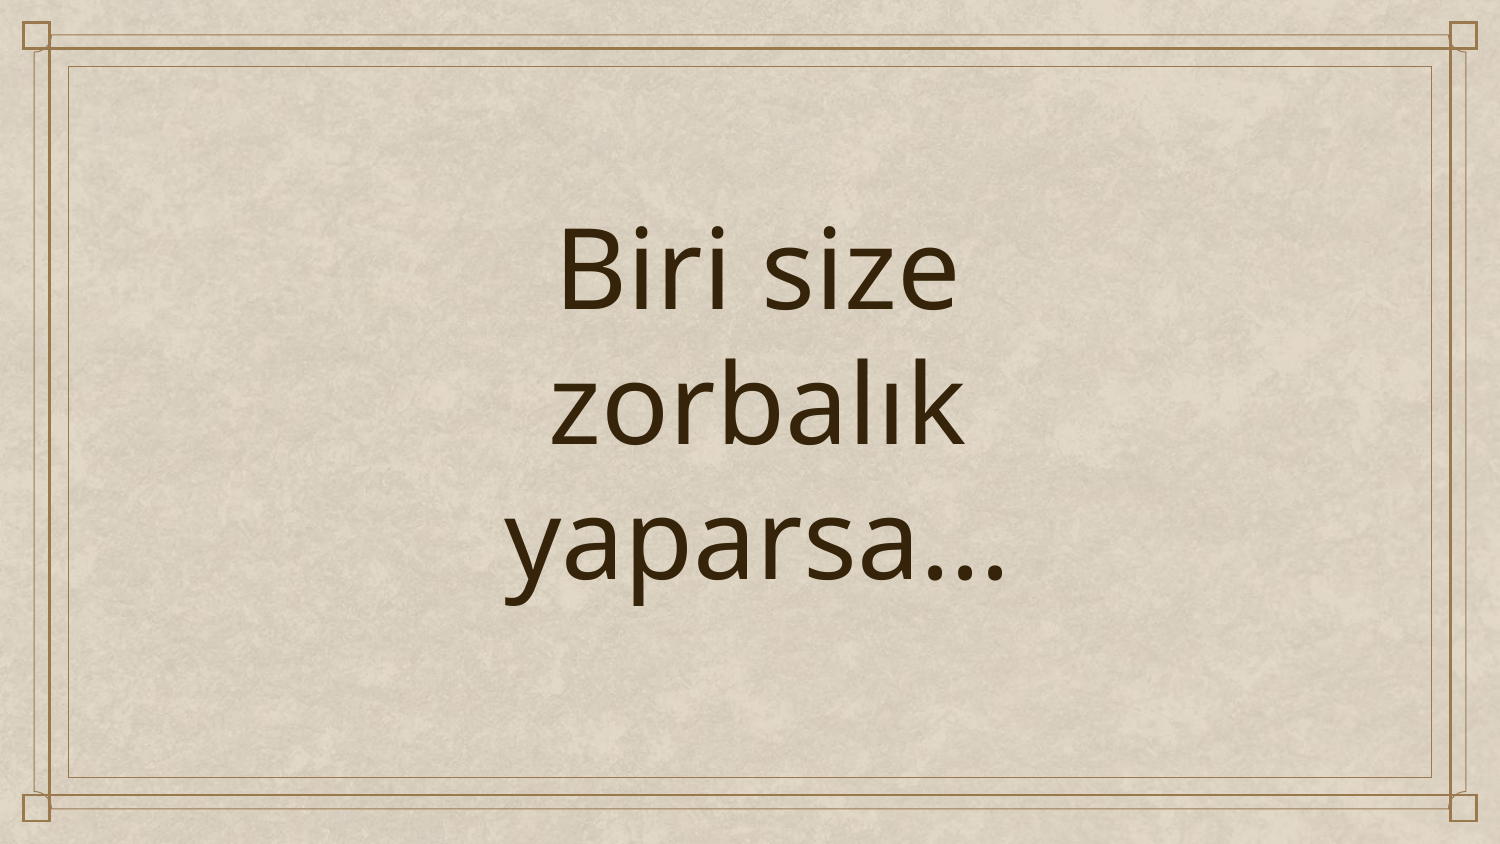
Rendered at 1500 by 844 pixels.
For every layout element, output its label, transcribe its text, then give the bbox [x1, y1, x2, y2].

title Biri size zorbalık yaparsa... [410, 182, 1105, 640]
picture [0, 0, 1500, 844]
